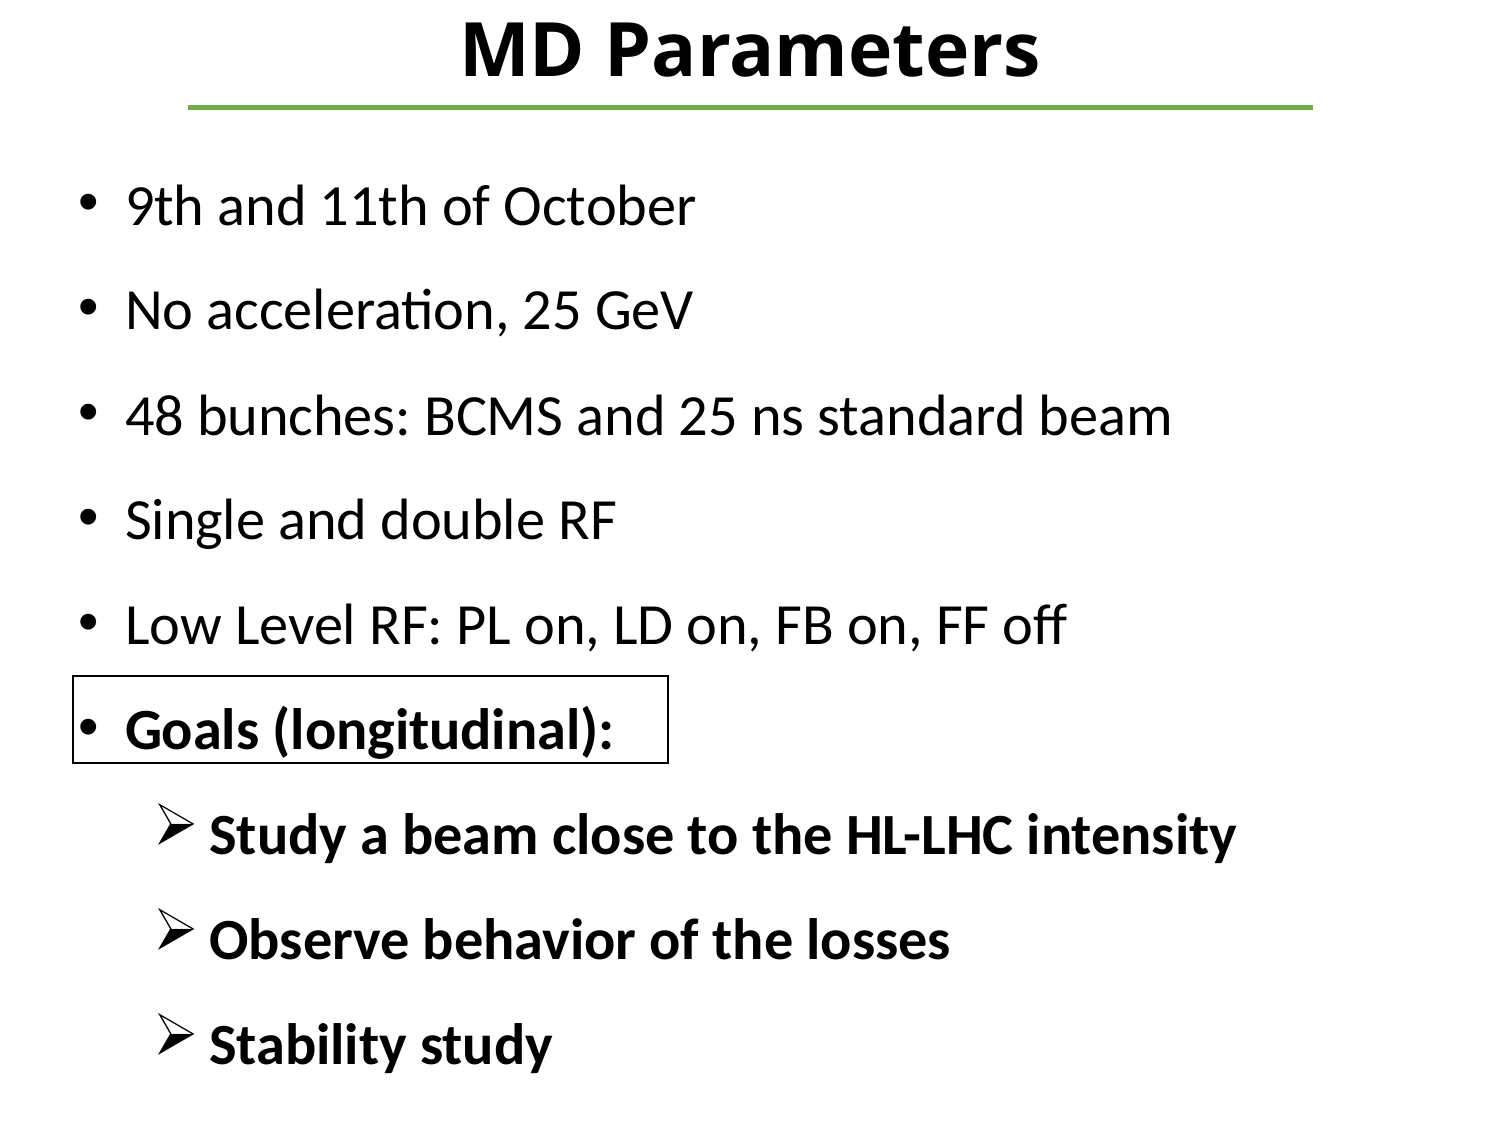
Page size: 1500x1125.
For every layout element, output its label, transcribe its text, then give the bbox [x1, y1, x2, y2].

text_box [72, 675, 669, 764]
text_box 9th and 11th of October No acceleration, 25 GeV 48 bunches: BCMS and 25 ns standard beam Single and double RF Low Level RF: PL on, LD on, FB on, FF off Goals (longitudinal): Study a beam close to the HL-LHC intensity Observe behavior of the losses Stability study [63, 124, 1473, 1084]
title MD Parameters [0, 0, 1500, 104]
